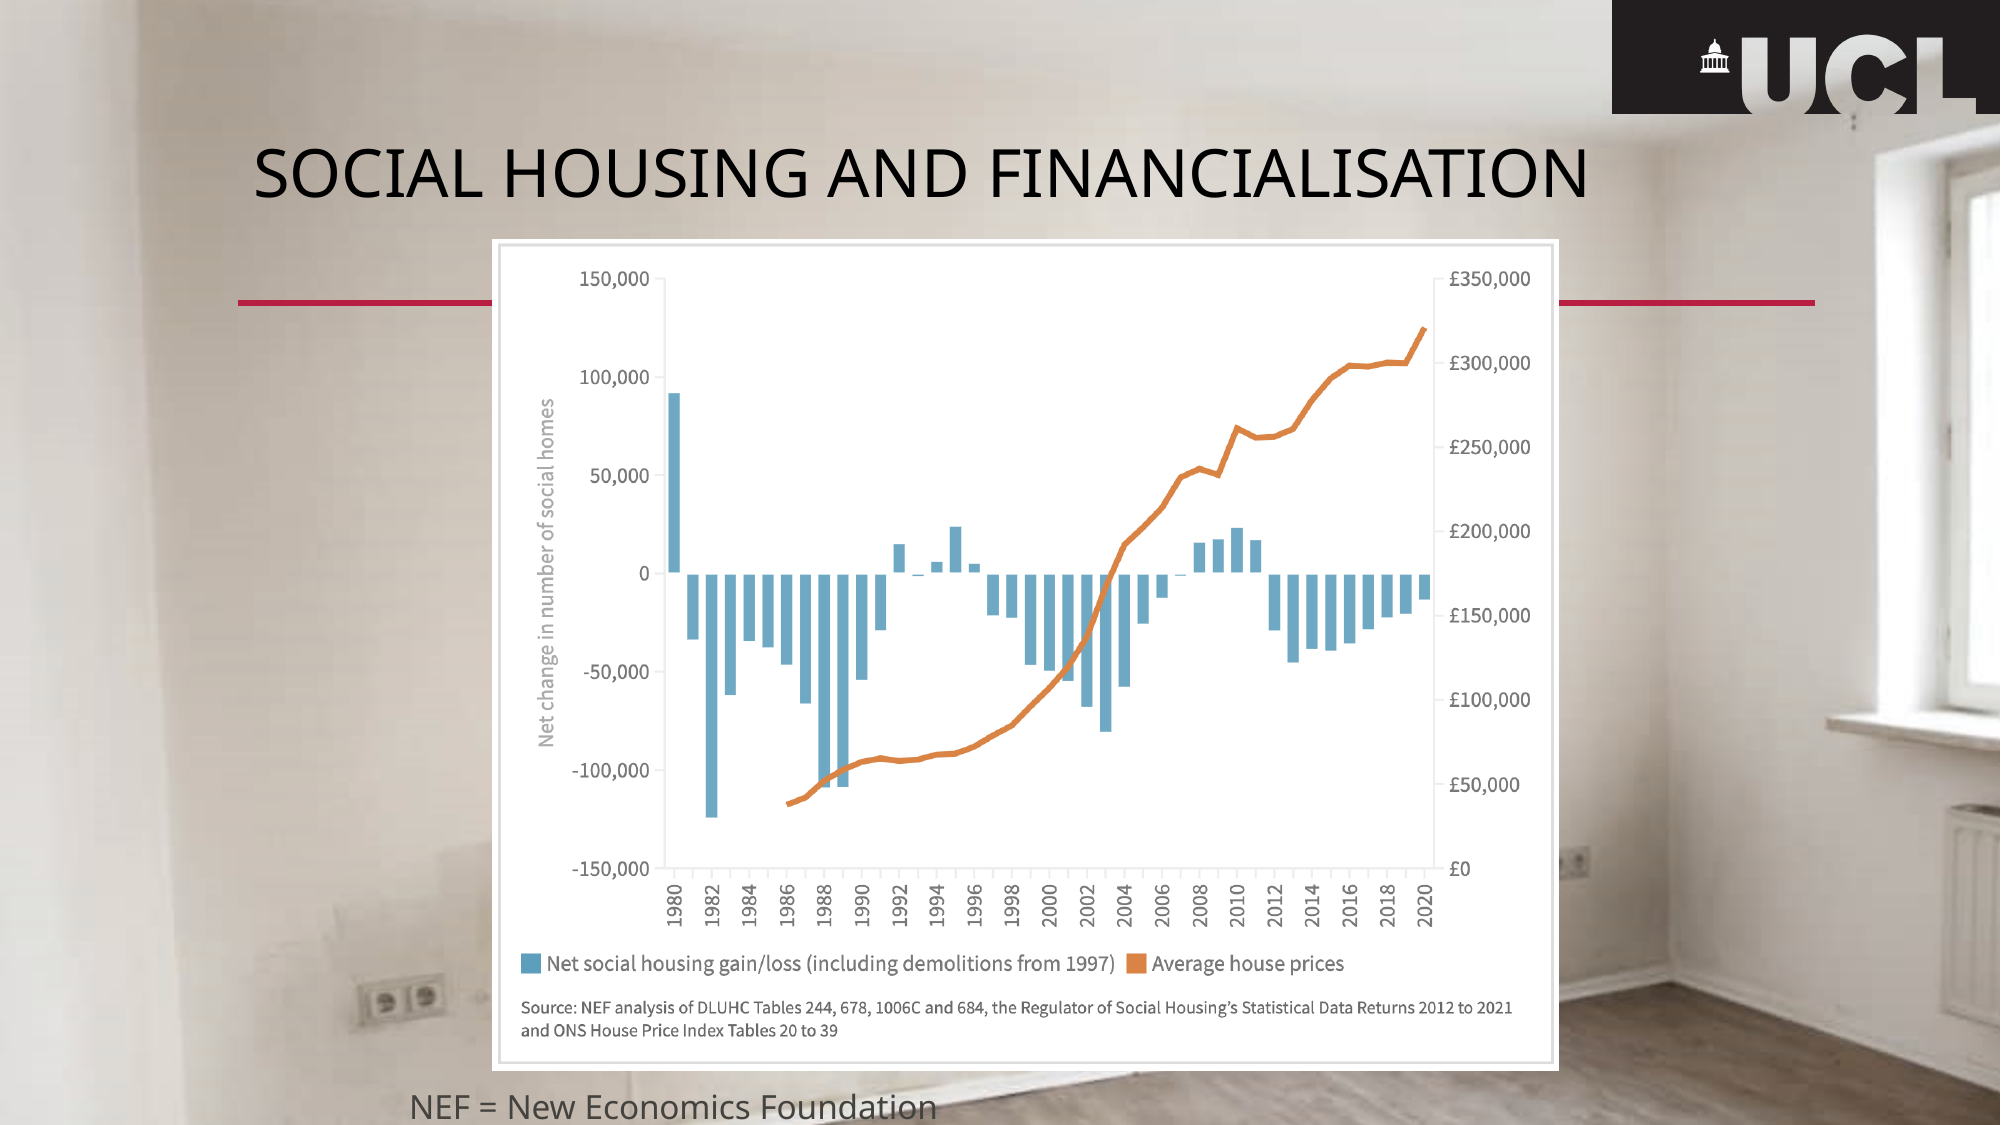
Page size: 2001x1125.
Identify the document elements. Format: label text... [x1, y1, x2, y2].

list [492, 239, 1560, 1071]
text_box NEF = New Economics Foundation [394, 1070, 1970, 1125]
title Social Housing and Financialisation [238, 131, 1814, 305]
picture [0, 0, 2000, 1125]
